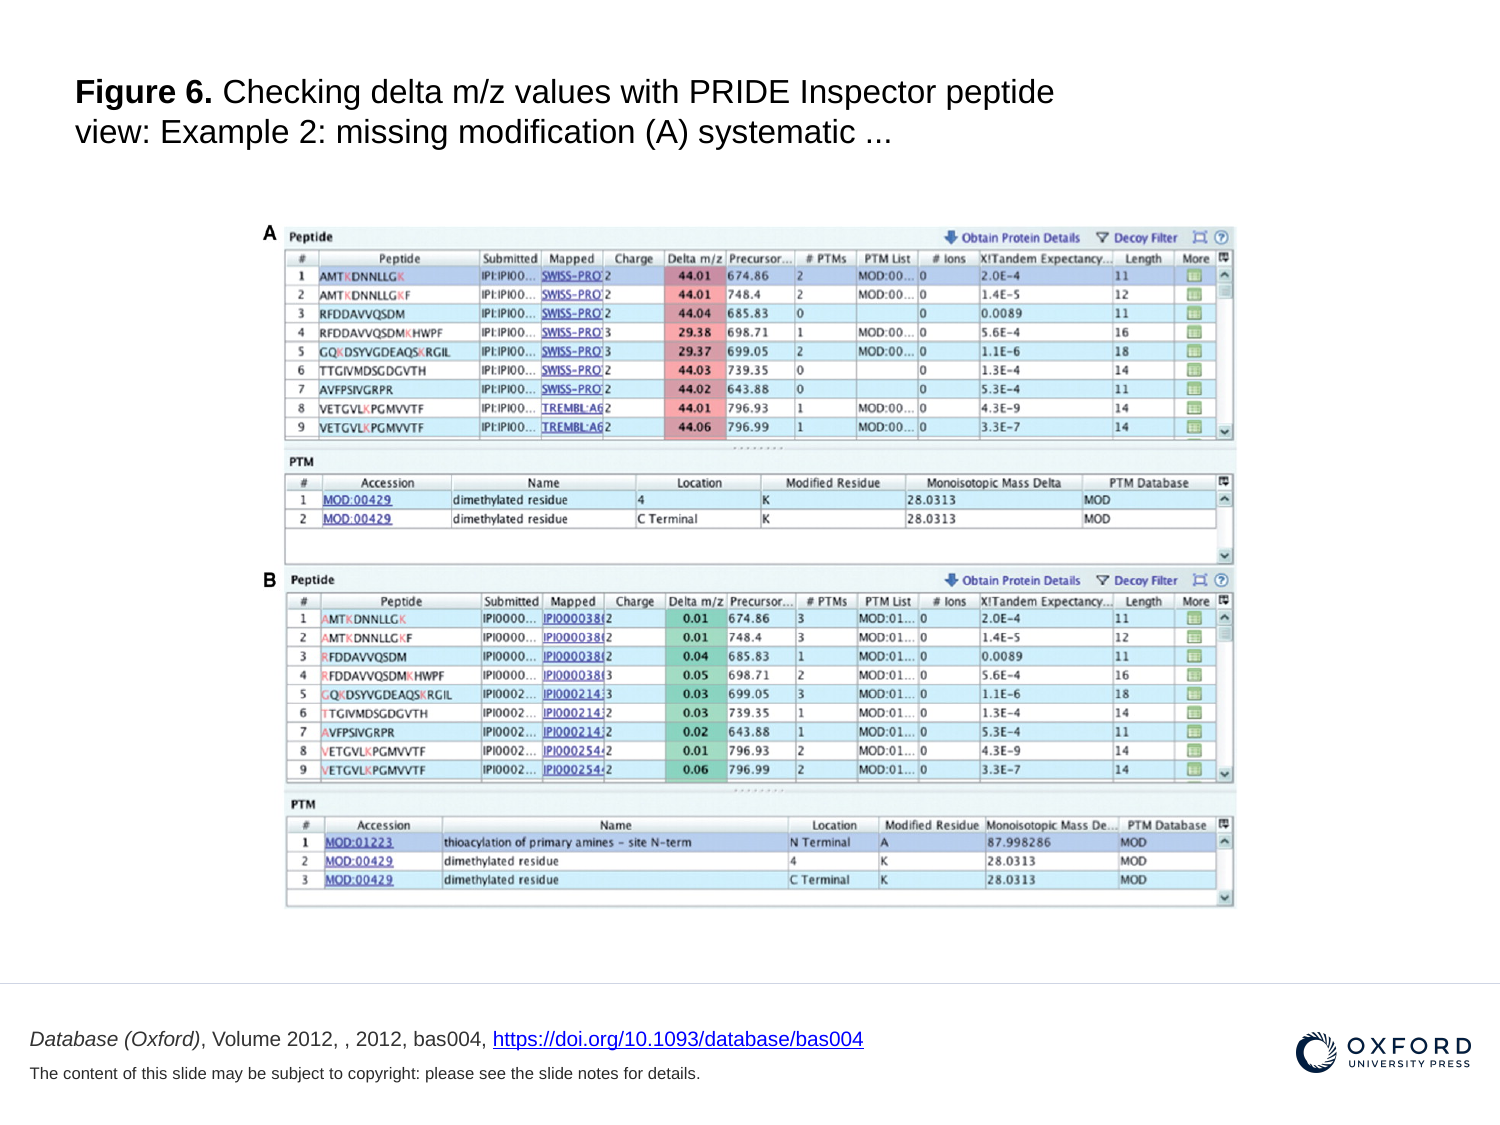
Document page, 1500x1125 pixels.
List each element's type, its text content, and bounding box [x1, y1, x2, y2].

picture [1296, 1032, 1471, 1073]
picture [262, 224, 1238, 910]
title Figure 6. Checking delta m/z values with PRIDE Inspector peptide view: Example 2: missing modification (A) systematic ... [75, 69, 1078, 171]
footer Database (Oxford), Volume 2012, , 2012, bas004, https://doi.org/10.1093/database/bas004 The content of this slide may be subject to copyright: please see the slide notes for details. [0, 983, 1260, 1125]
